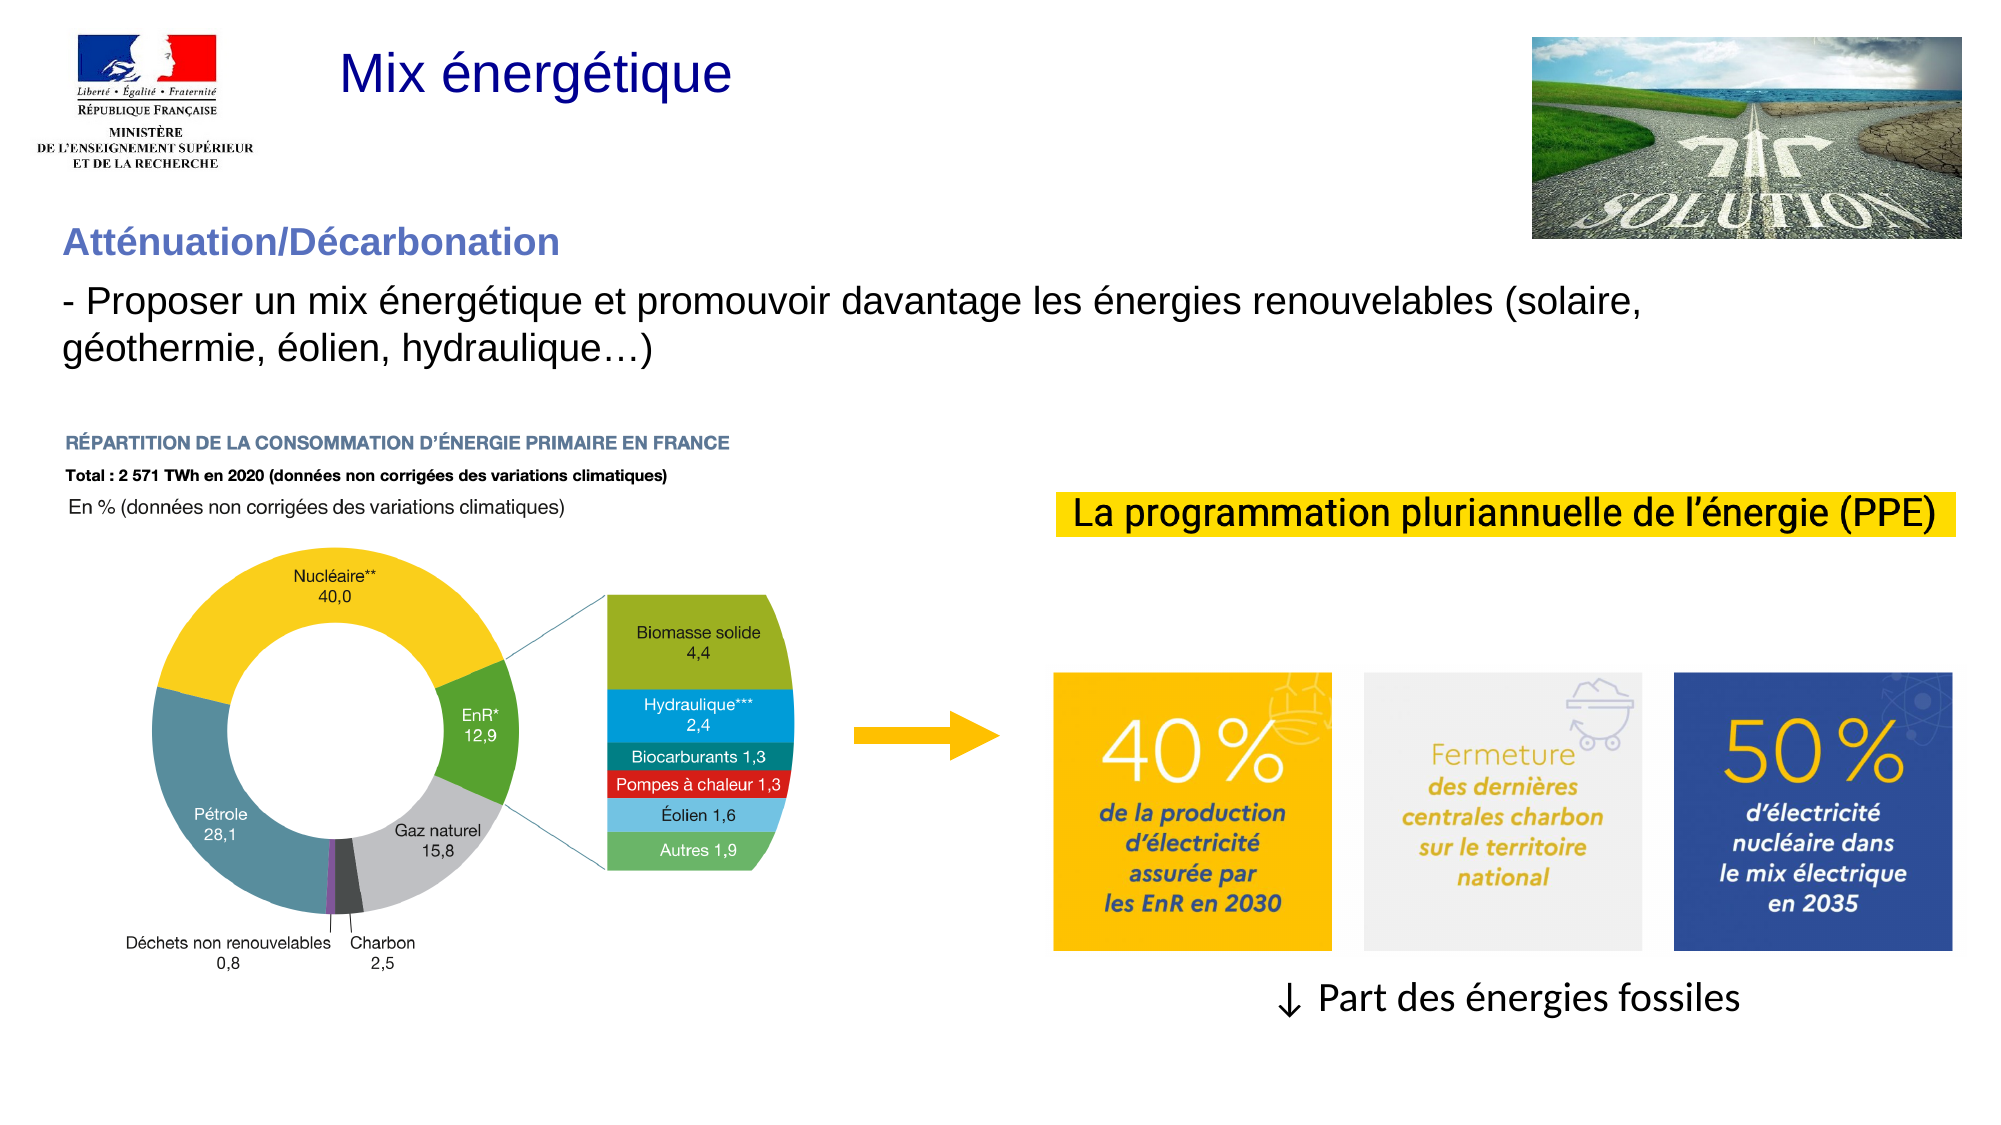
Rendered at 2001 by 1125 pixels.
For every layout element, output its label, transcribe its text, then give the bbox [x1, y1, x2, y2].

text_box Atténuation/Décarbonation - Proposer un mix énergétique et promouvoir davantage les énergies renouvelables (solaire, géothermie, éolien, hydraulique…) [47, 172, 1742, 377]
text_box ↓ Part des énergies fossiles [1205, 962, 1807, 1028]
picture [23, 28, 293, 178]
picture [1532, 36, 1962, 239]
picture [34, 425, 822, 998]
picture [1056, 492, 1956, 537]
title Mix énergétique [324, 29, 1465, 112]
picture [1045, 664, 1967, 957]
